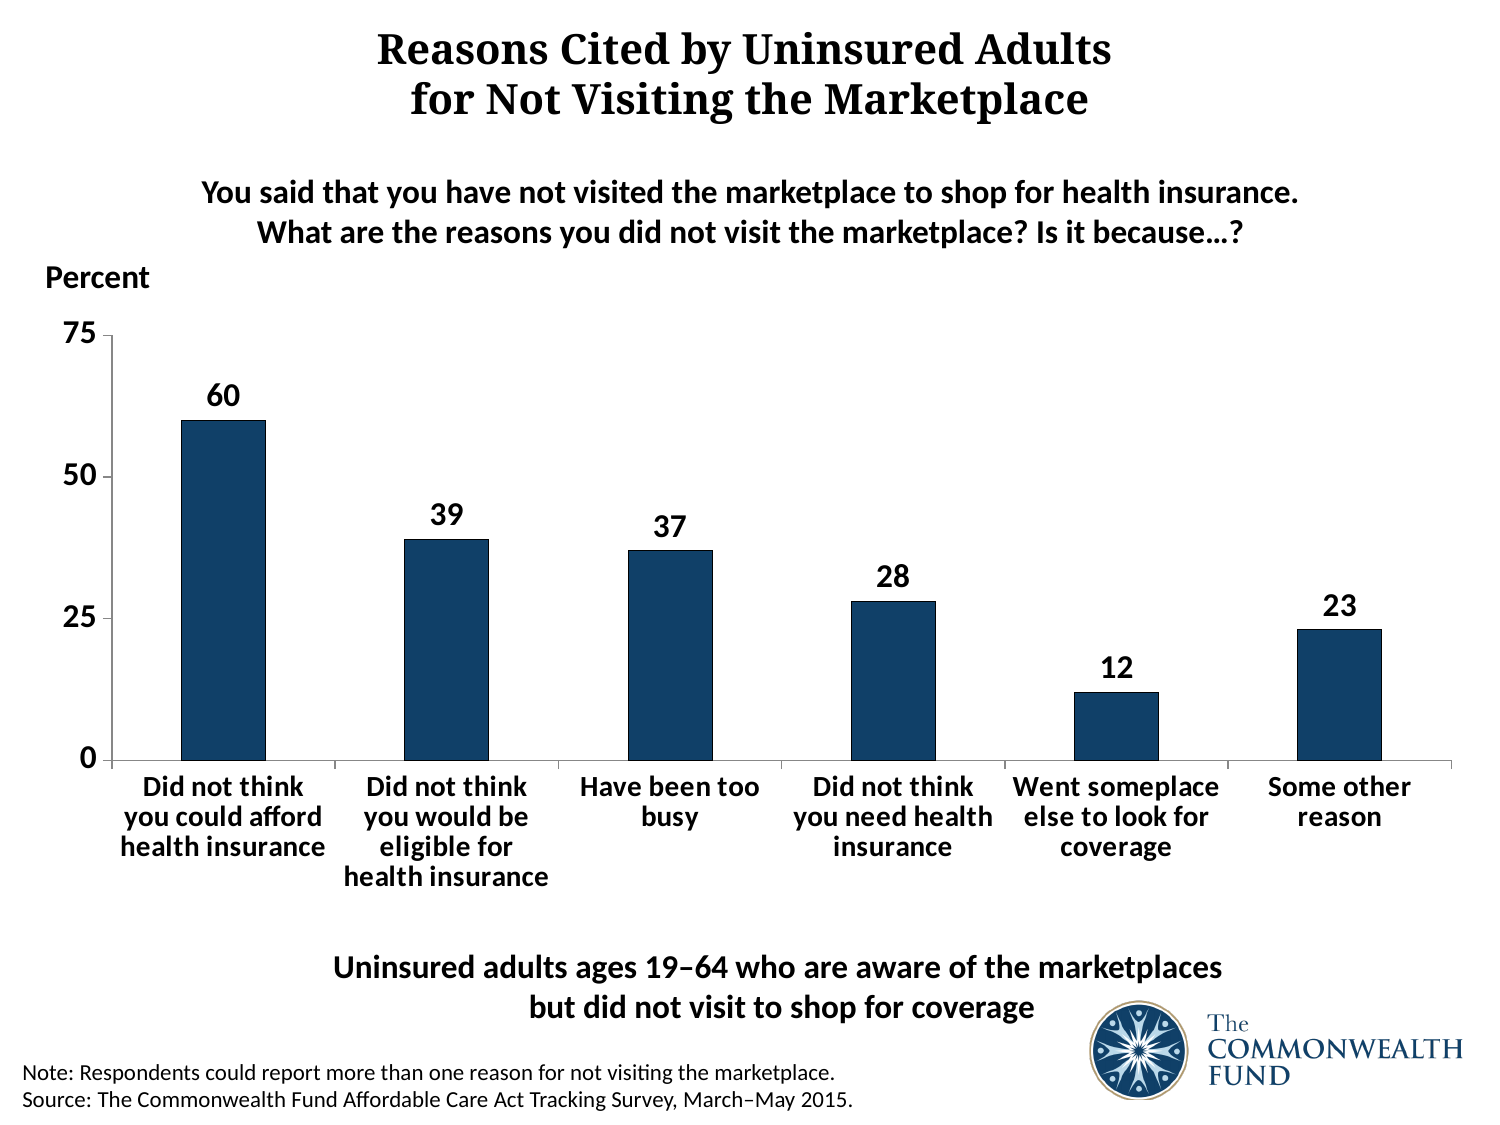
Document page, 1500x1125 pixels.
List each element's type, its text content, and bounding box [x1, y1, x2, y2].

chart [14, 299, 1476, 938]
text_box You said that you have not visited the marketplace to shop for health insurance. What are the reasons you did not visit the marketplace? Is it because…? [21, 162, 1482, 258]
text_box Note: Respondents could report more than one reason for not visiting the marketplace. Source: The Commonwealth Fund Affordable Care Act Tracking Survey, March–May 2015. [7, 1049, 1388, 1120]
text_box Percent [30, 247, 166, 297]
picture [1089, 1000, 1463, 1101]
title Reasons Cited by Uninsured Adults for Not Visiting the Marketplace [0, 15, 1500, 180]
text_box Uninsured adults ages 19–64 who are aware of the marketplaces but did not visit to shop for coverage [119, 946, 1445, 1032]
